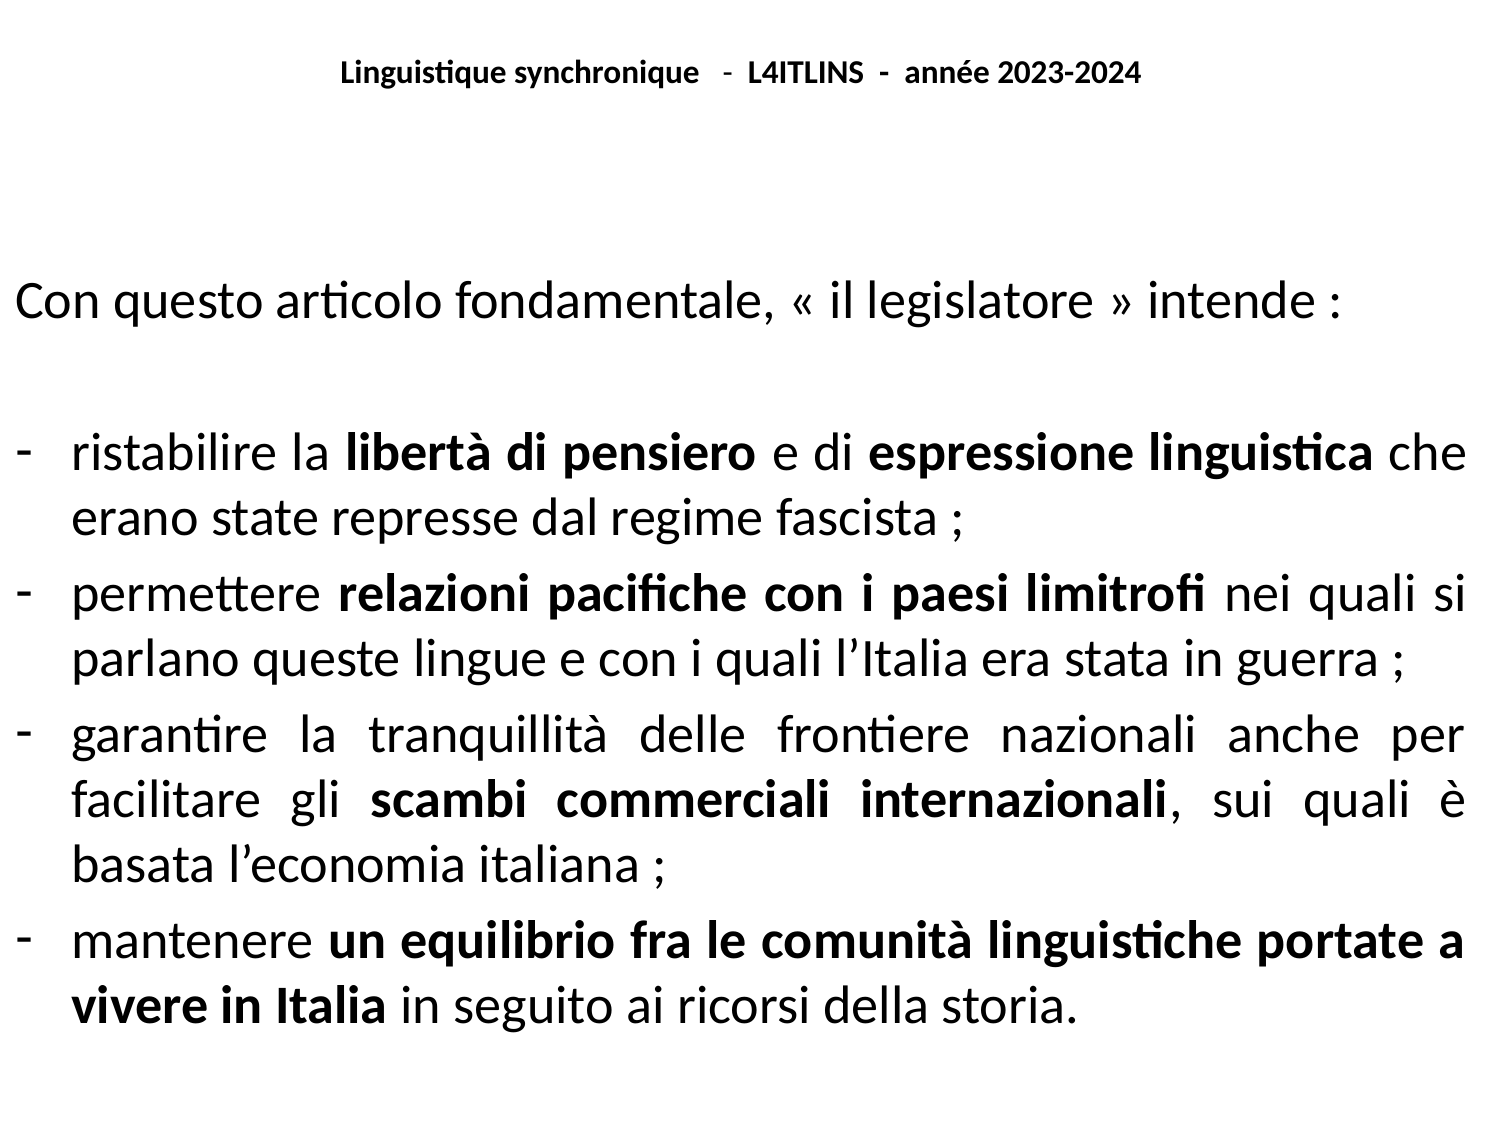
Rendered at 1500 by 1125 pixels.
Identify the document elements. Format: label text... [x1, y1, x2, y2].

list Linguistique synchronique - L4ITLINS - année 2023-2024 Con questo articolo fondamentale, « il legislatore » intende : ristabilire la libertà di pensiero e di espressione linguistica che erano state represse dal regime fascista ; permettere relazioni pacifiche con i paesi limitrofi nei quali si parlano queste lingue e con i quali l’Italia era stata in guerra ; garantire la tranquillità delle frontiere nazionali anche per facilitare gli scambi commerciali internazionali, sui quali è basata l’economia italiana ; mantenere un equilibrio fra le comunità linguistiche portate a vivere in Italia in seguito ai ricorsi della storia. [0, 42, 1483, 1094]
